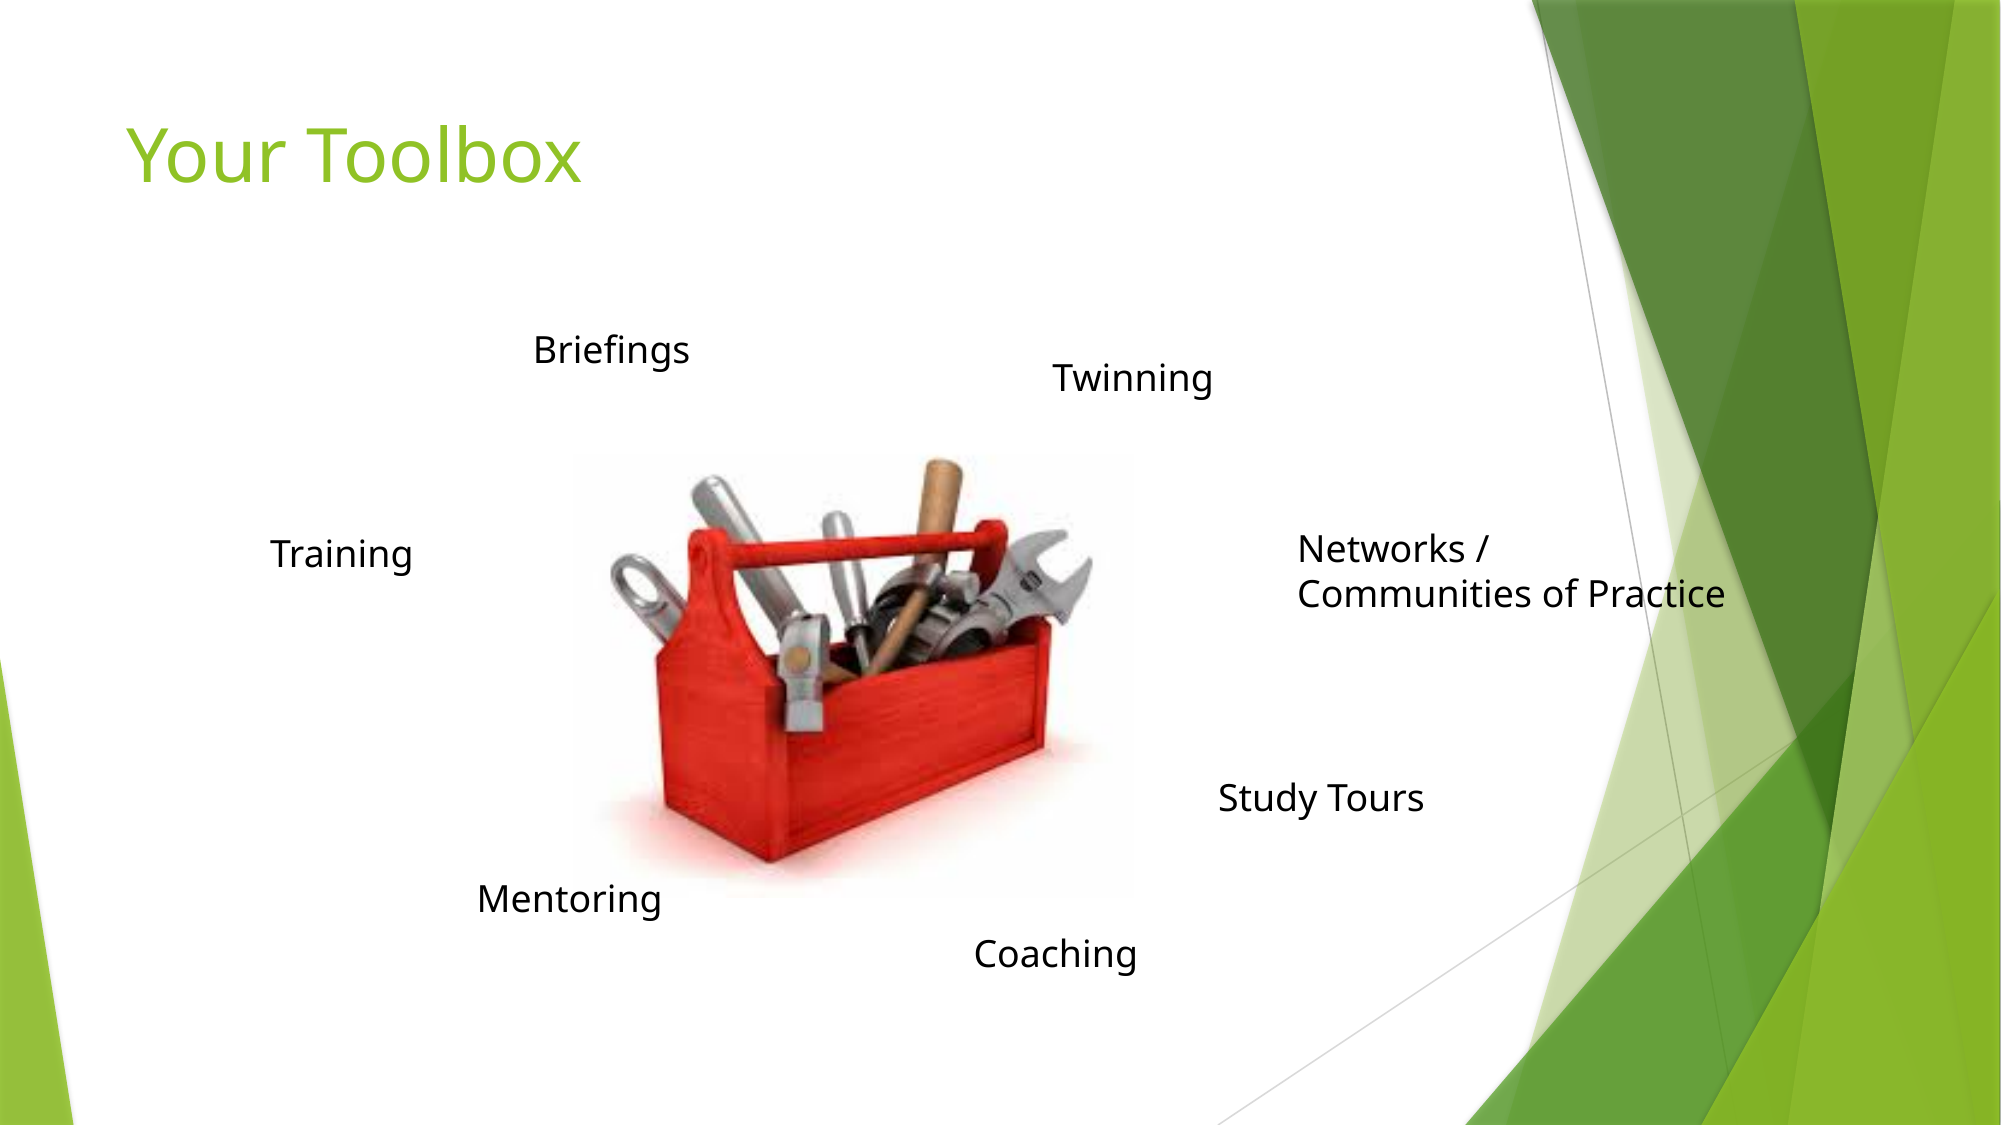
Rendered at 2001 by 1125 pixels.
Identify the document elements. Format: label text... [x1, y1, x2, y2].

text_box Training [255, 522, 429, 583]
text_box Study Tours [1203, 766, 1440, 826]
text_box Twinning [1037, 346, 1229, 407]
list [573, 378, 1134, 899]
text_box Briefings [518, 318, 706, 379]
title Your Toolbox [111, 99, 1522, 317]
text_box Coaching [958, 922, 1154, 983]
text_box Networks / Communities of Practice [1282, 518, 1742, 623]
text_box Mentoring [461, 867, 678, 928]
